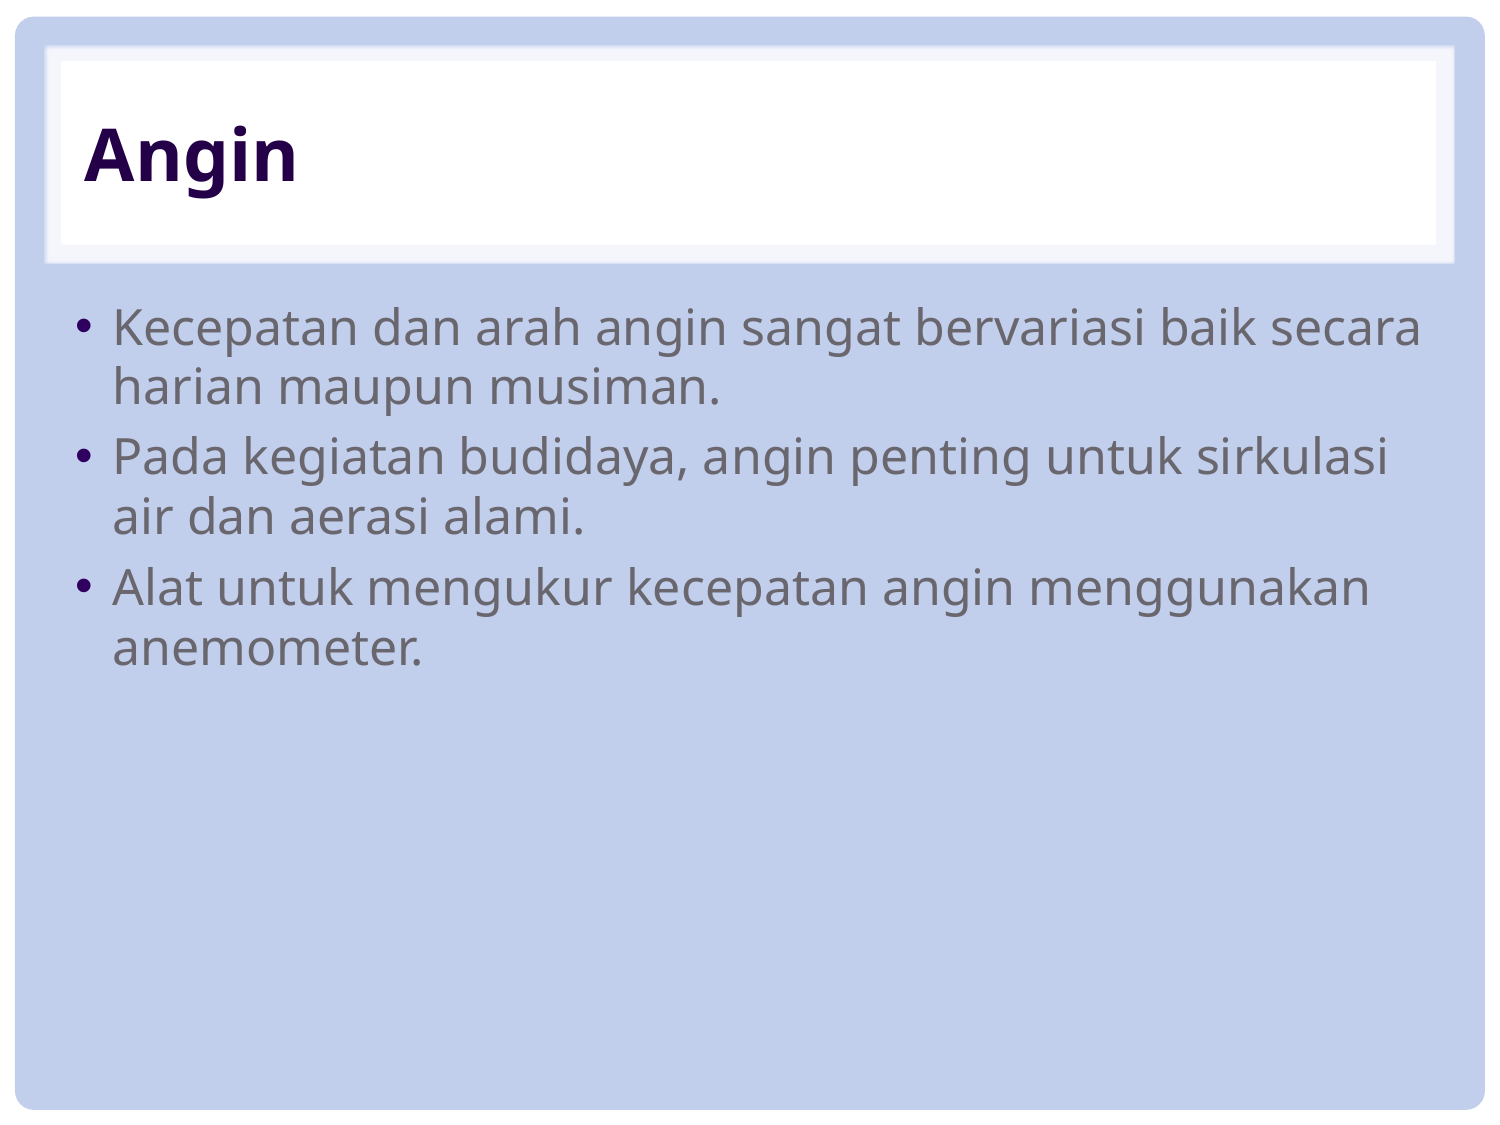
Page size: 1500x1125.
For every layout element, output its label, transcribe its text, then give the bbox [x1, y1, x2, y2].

title Angin [69, 66, 1425, 238]
list Kecepatan dan arah angin sangat bervariasi baik secara harian maupun musiman. Pada kegiatan budidaya, angin penting untuk sirkulasi air dan aerasi alami. Alat untuk mengukur kecepatan angin menggunakan anemometer. [41, 287, 1447, 1005]
